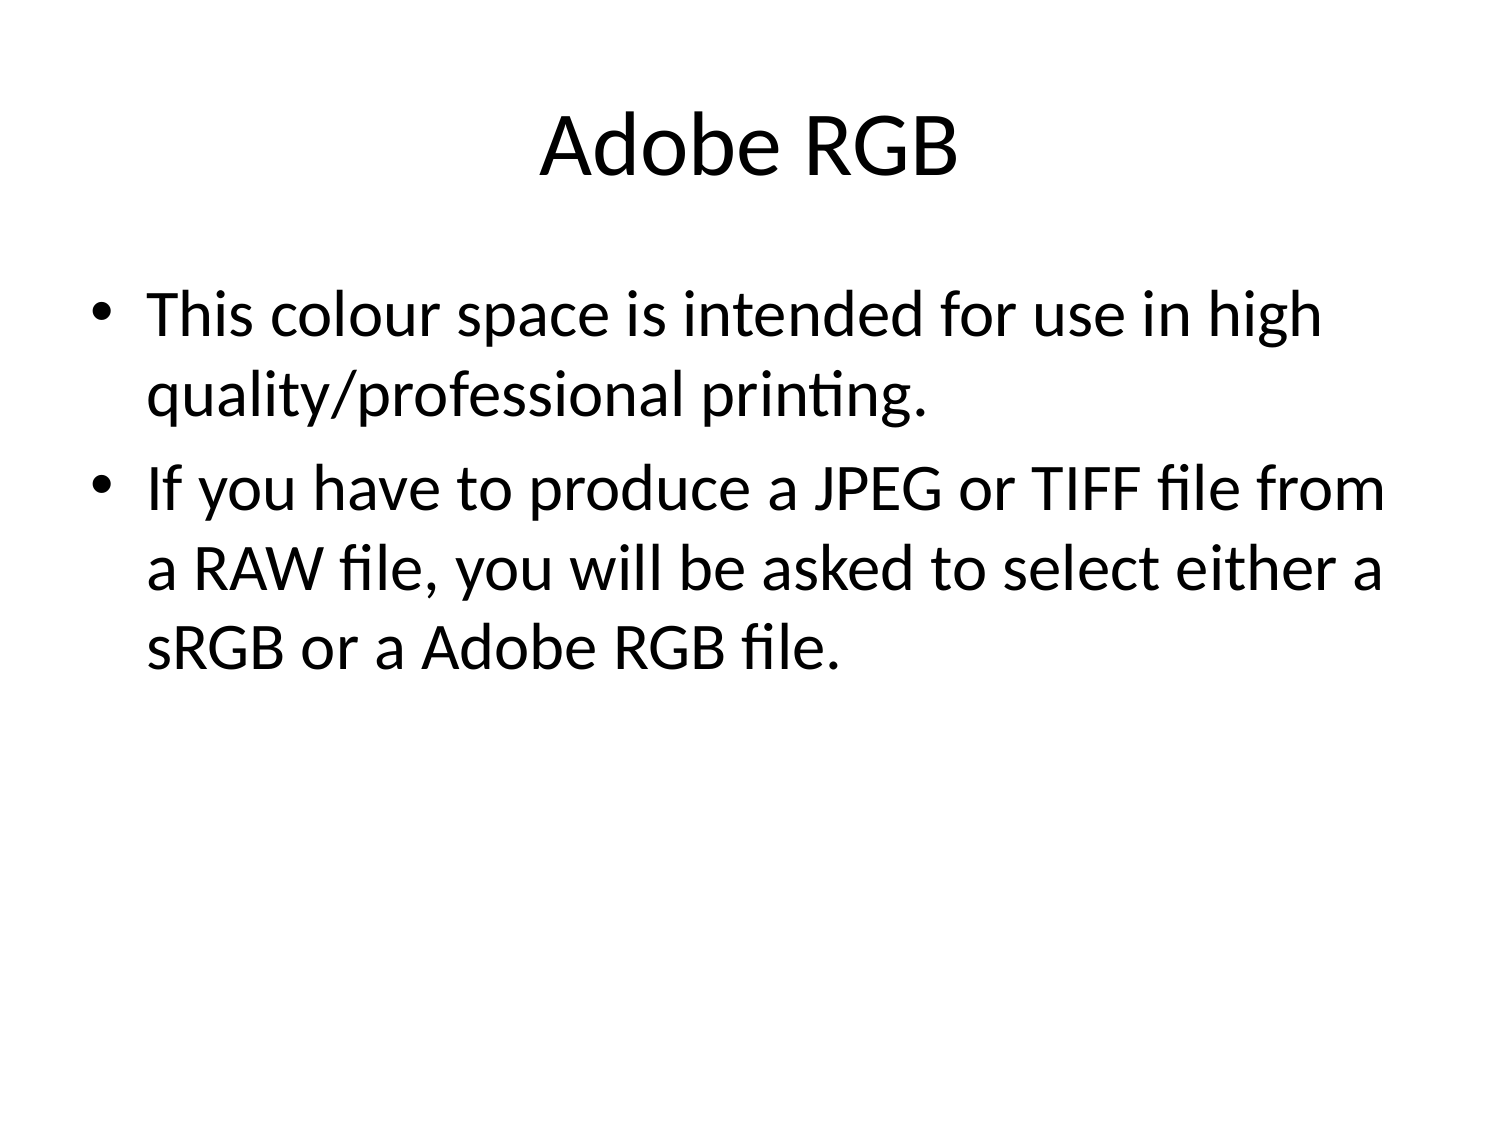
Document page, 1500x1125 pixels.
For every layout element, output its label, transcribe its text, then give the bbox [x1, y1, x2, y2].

title Adobe RGB [75, 45, 1425, 233]
list This colour space is intended for use in high quality/professional printing. If you have to produce a JPEG or TIFF file from a RAW file, you will be asked to select either a sRGB or a Adobe RGB file. [75, 262, 1425, 1005]
